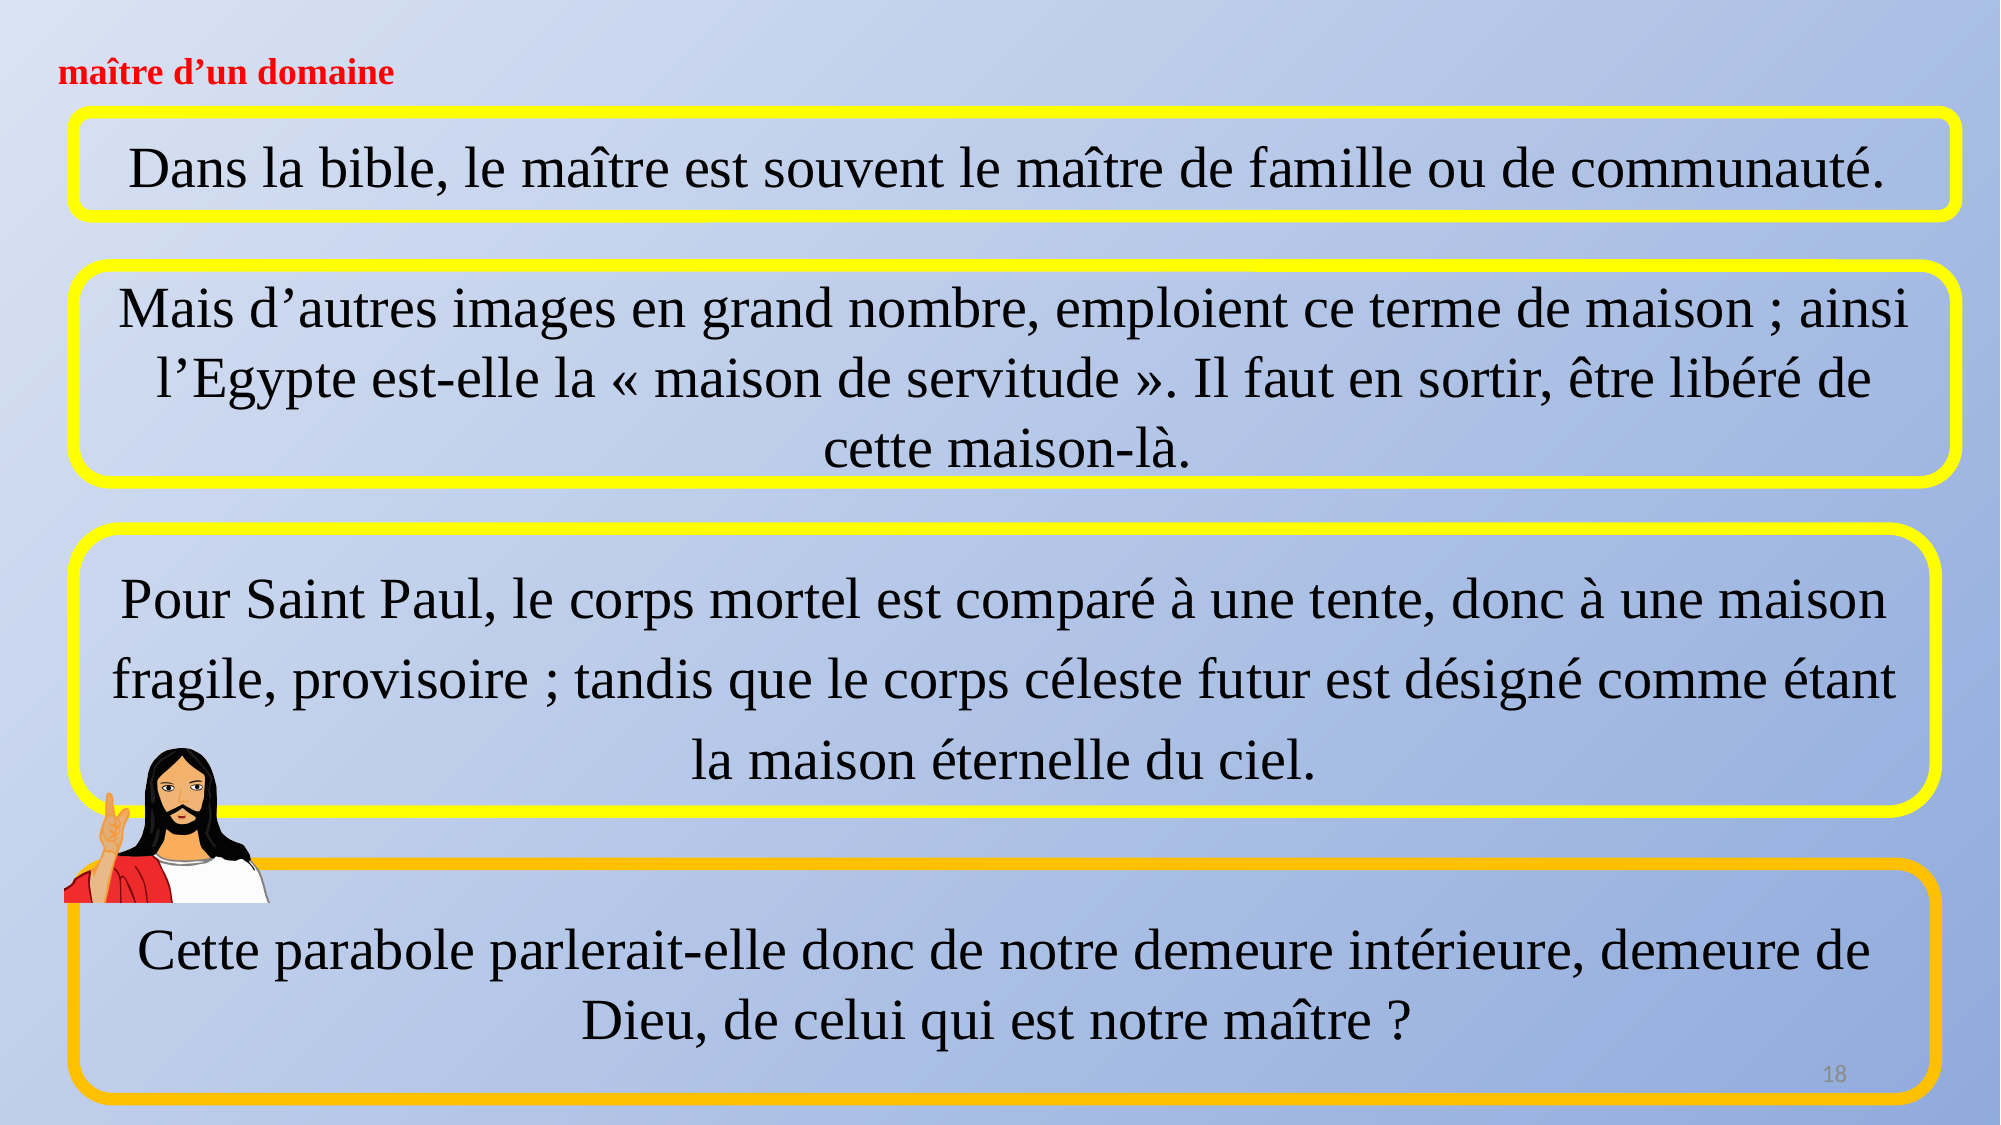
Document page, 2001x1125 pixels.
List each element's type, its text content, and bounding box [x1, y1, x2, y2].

text_box Pour Saint Paul, le corps mortel est comparé à une tente, donc à une maison fragile, provisoire ; tandis que le corps céleste futur est désigné comme étant la maison éternelle du ciel. [72, 527, 1937, 813]
text_box maître d’un domaine [0, 39, 568, 100]
slide_number 18 [1412, 1042, 1863, 1103]
text_box Cette parabole parlerait-elle donc de notre demeure intérieure, demeure de Dieu, de celui qui est notre maître ? [72, 862, 1937, 1101]
picture [64, 734, 270, 903]
text_box Dans la bible, le maître est souvent le maître de famille ou de communauté. [72, 111, 1958, 218]
text_box Mais d’autres images en grand nombre, emploient ce terme de maison ; ainsi l’Egypte est-elle la « maison de servitude ». Il faut en sortir, être libéré de cette maison-là. [72, 264, 1958, 484]
